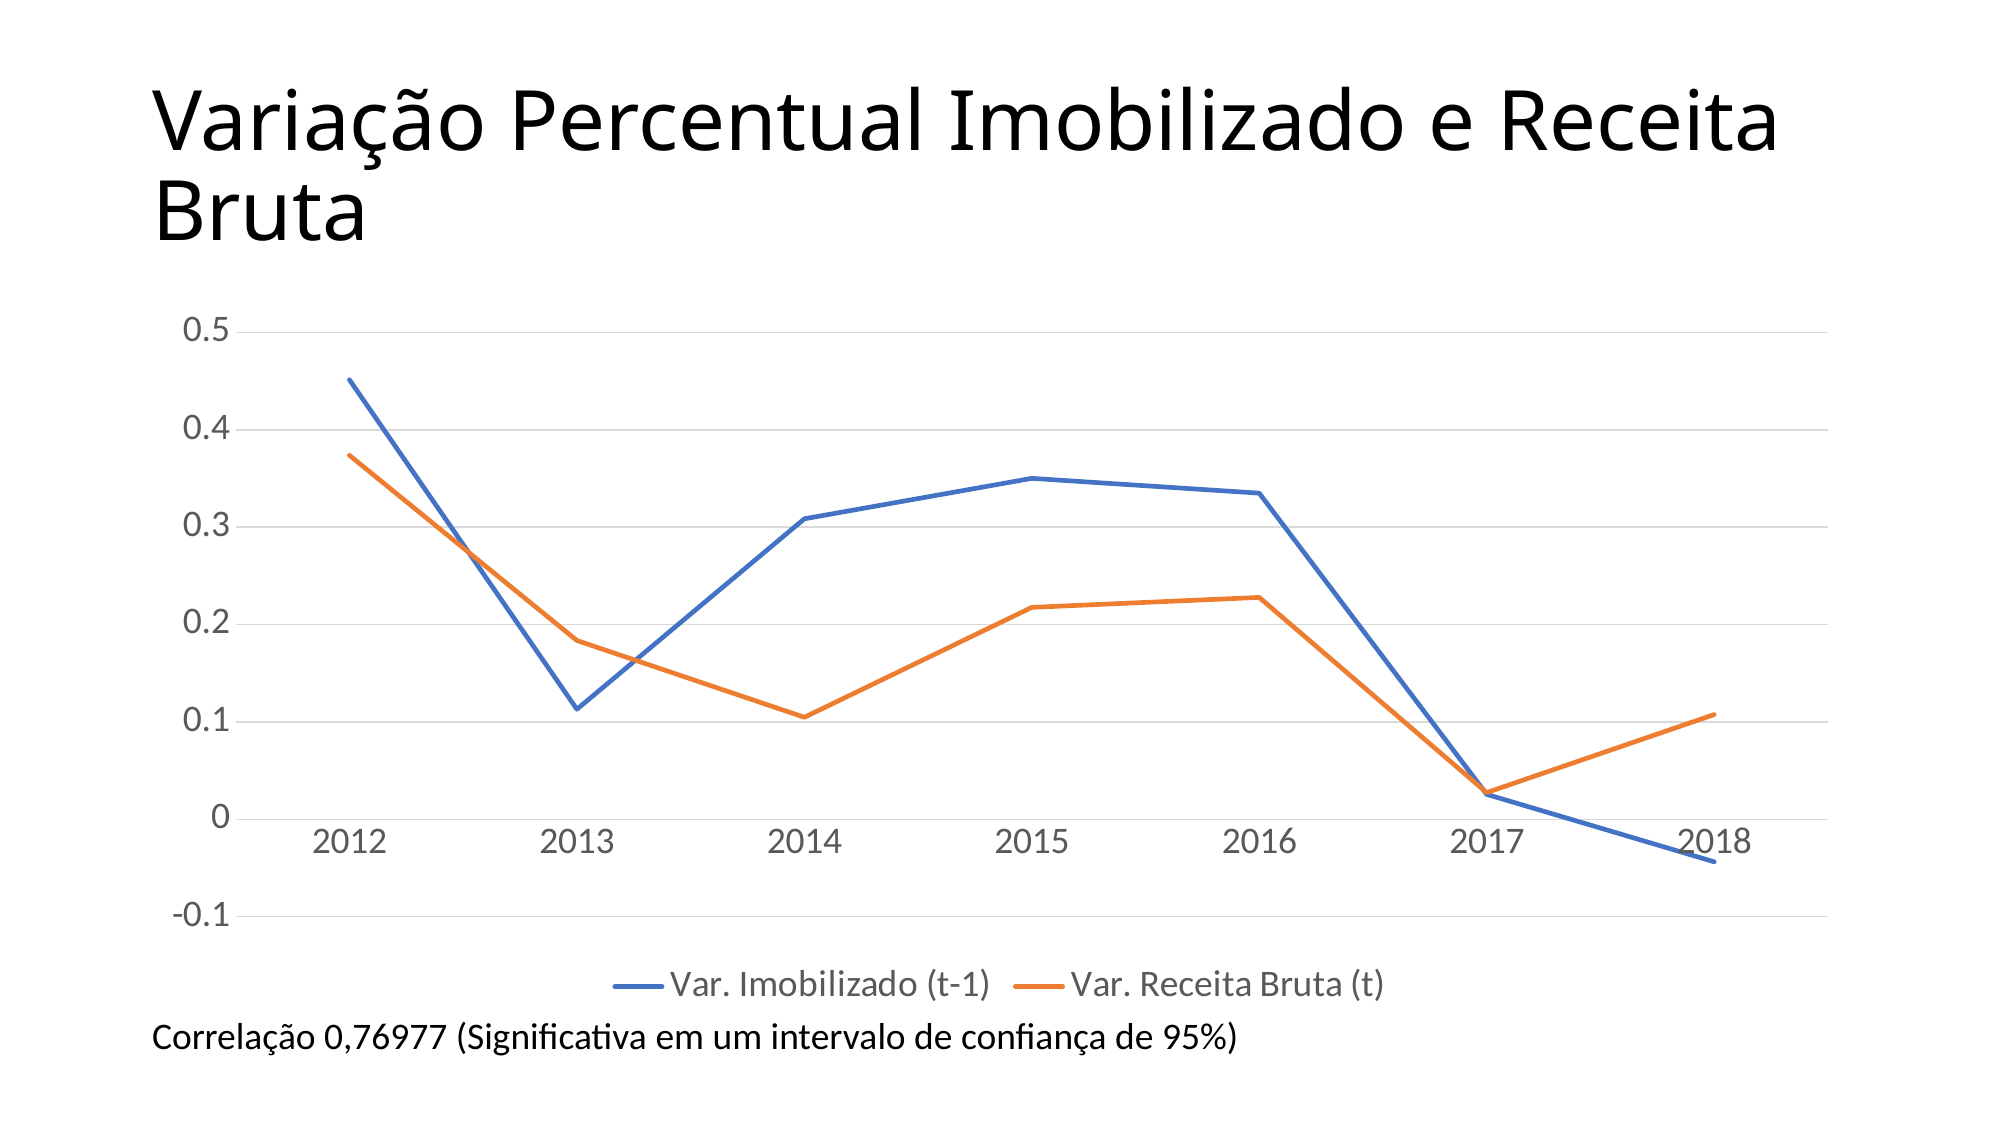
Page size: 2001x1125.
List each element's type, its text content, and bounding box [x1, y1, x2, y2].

text_box Correlação 0,76977 (Significativa em um intervalo de confiança de 95%) [137, 1014, 1581, 1065]
chart [137, 299, 1863, 1014]
title Variação Percentual Imobilizado e Receita Bruta [137, 59, 1863, 278]
